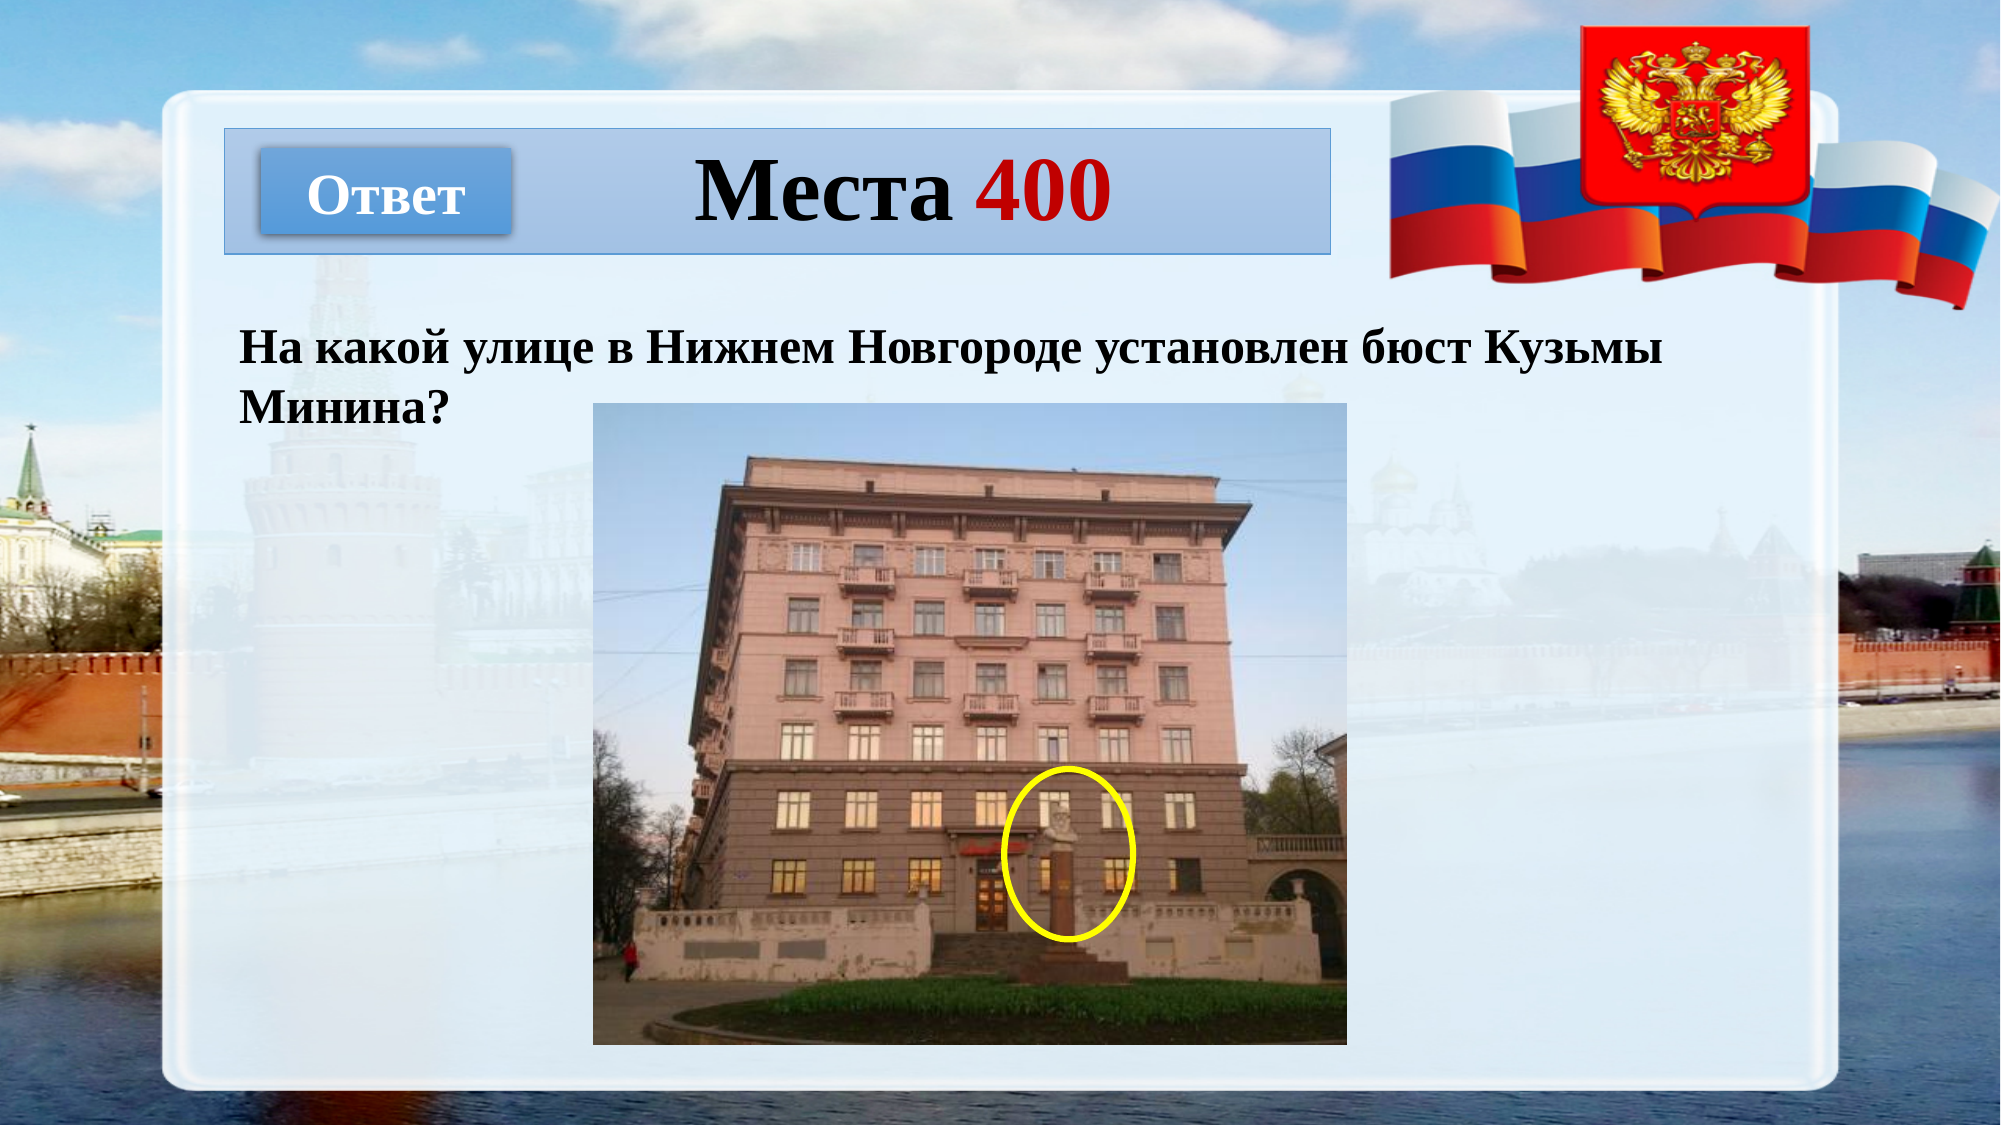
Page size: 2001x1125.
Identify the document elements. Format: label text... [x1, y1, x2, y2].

picture [0, 0, 2001, 1125]
title Места 400 [224, 128, 1331, 255]
text_box Ответ [260, 148, 512, 234]
text_box На какой улице в Нижнем Новгороде установлен бюст Кузьмы Минина? [224, 305, 1784, 441]
